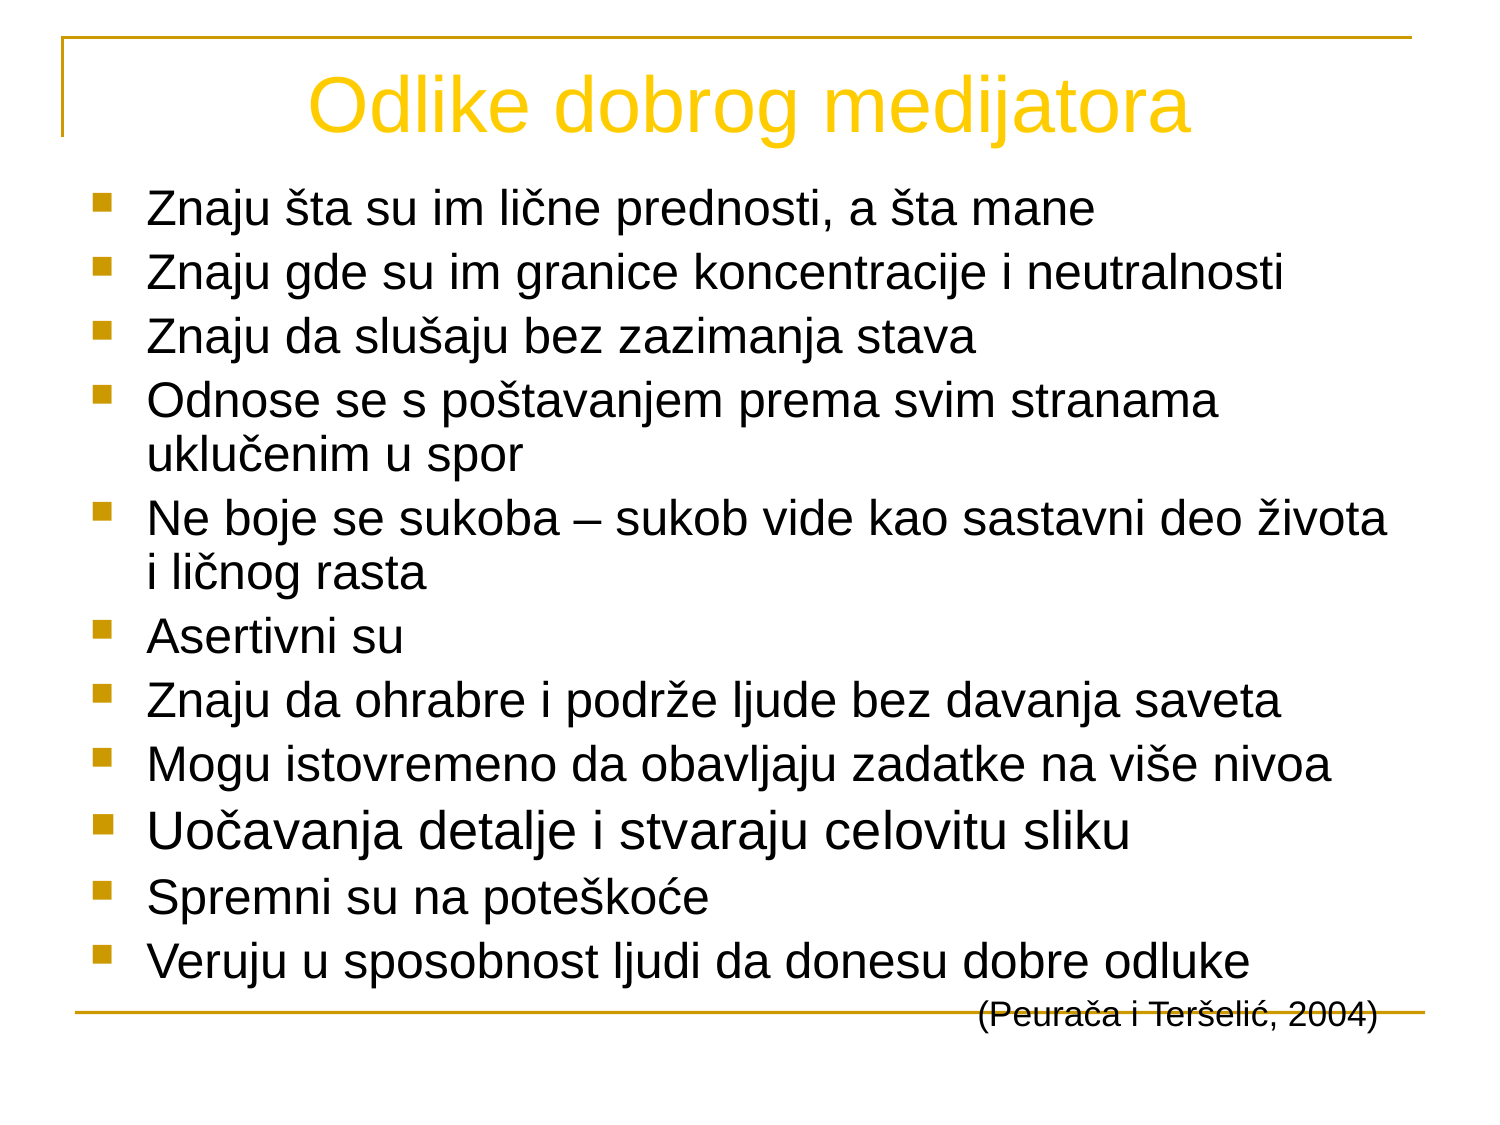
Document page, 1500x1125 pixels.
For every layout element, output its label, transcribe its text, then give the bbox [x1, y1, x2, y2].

title Odlike dobrog medijatora [74, 45, 1426, 174]
list Znaju šta su im lične prednosti, a šta mane Znaju gde su im granice koncentracije i neutralnosti Znaju da slušaju bez zazimanja stava Odnose se s poštavanjem prema svim stranama uklučenim u spor Ne boje se sukoba – sukob vide kao sastavni deo života i ličnog rasta Asertivni su Znaju da ohrabre i podrže ljude bez davanja saveta Mogu istovremeno da obavljaju zadatke na više nivoa Uočavanja detalje i stvaraju celovitu sliku Spremni su na poteškoće Veruju u sposobnost ljudi da donesu dobre odluke (Peurača i Teršelić, 2004) [74, 174, 1426, 1006]
